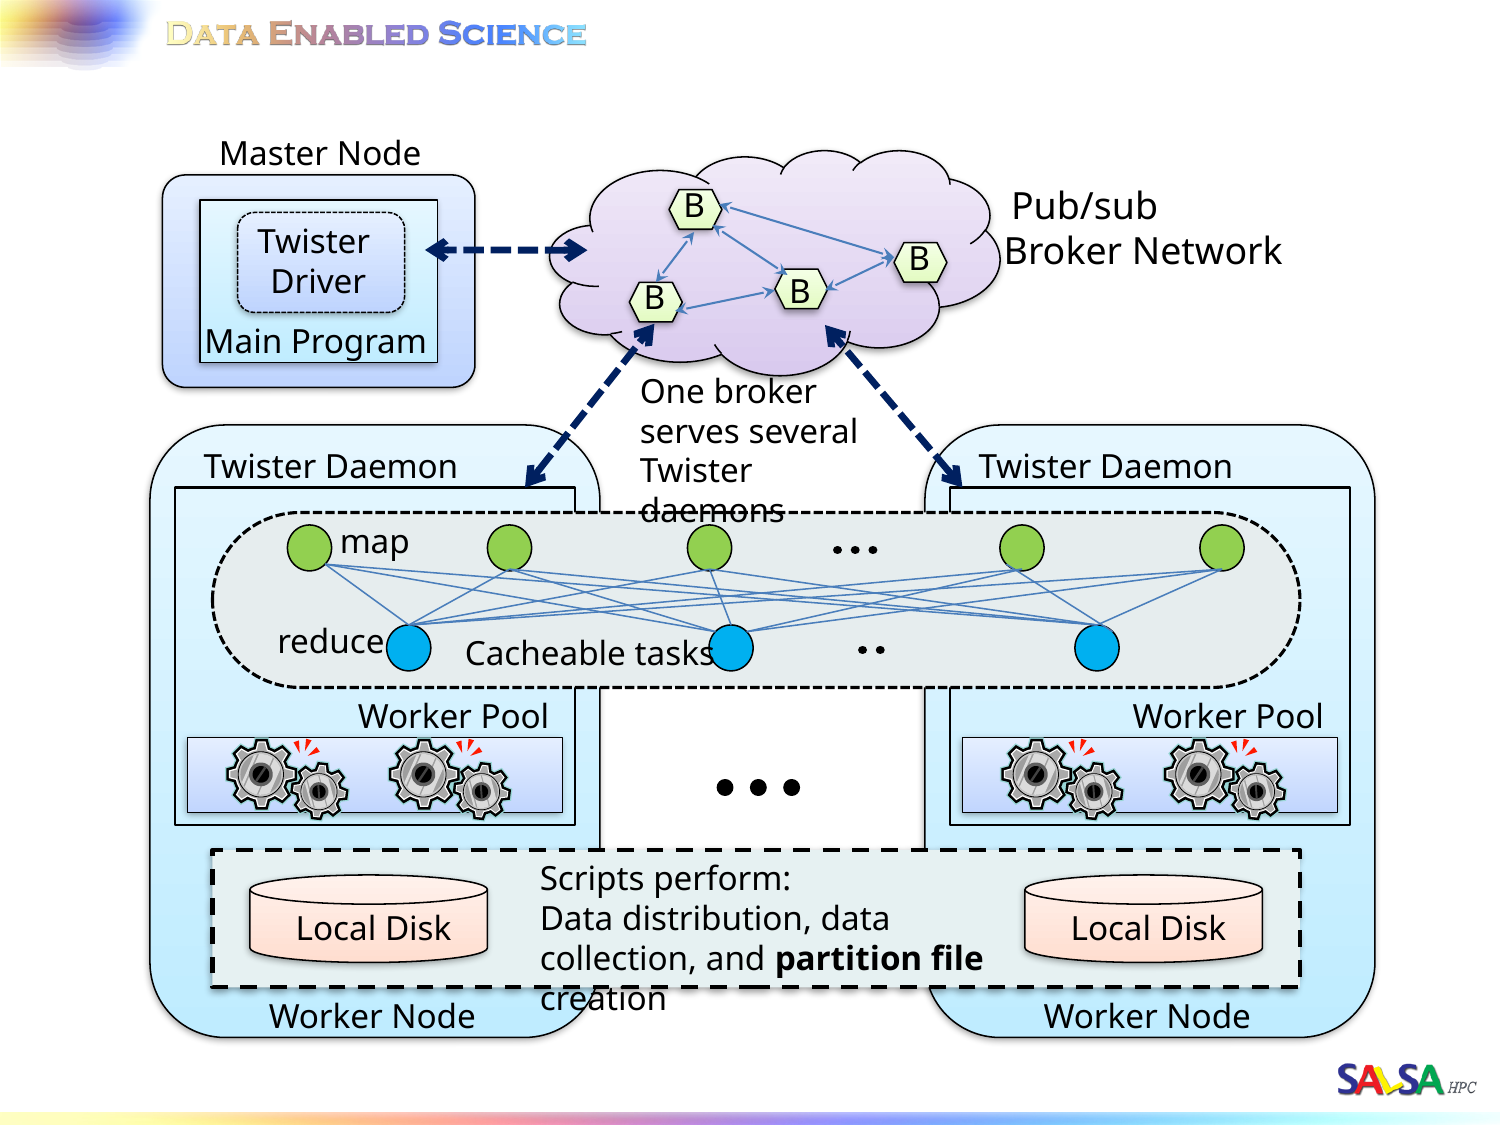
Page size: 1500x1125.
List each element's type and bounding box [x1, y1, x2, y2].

picture [0, 0, 593, 71]
text_box [149, 124, 1376, 1044]
picture [1325, 1057, 1479, 1100]
picture [0, 1112, 1500, 1125]
